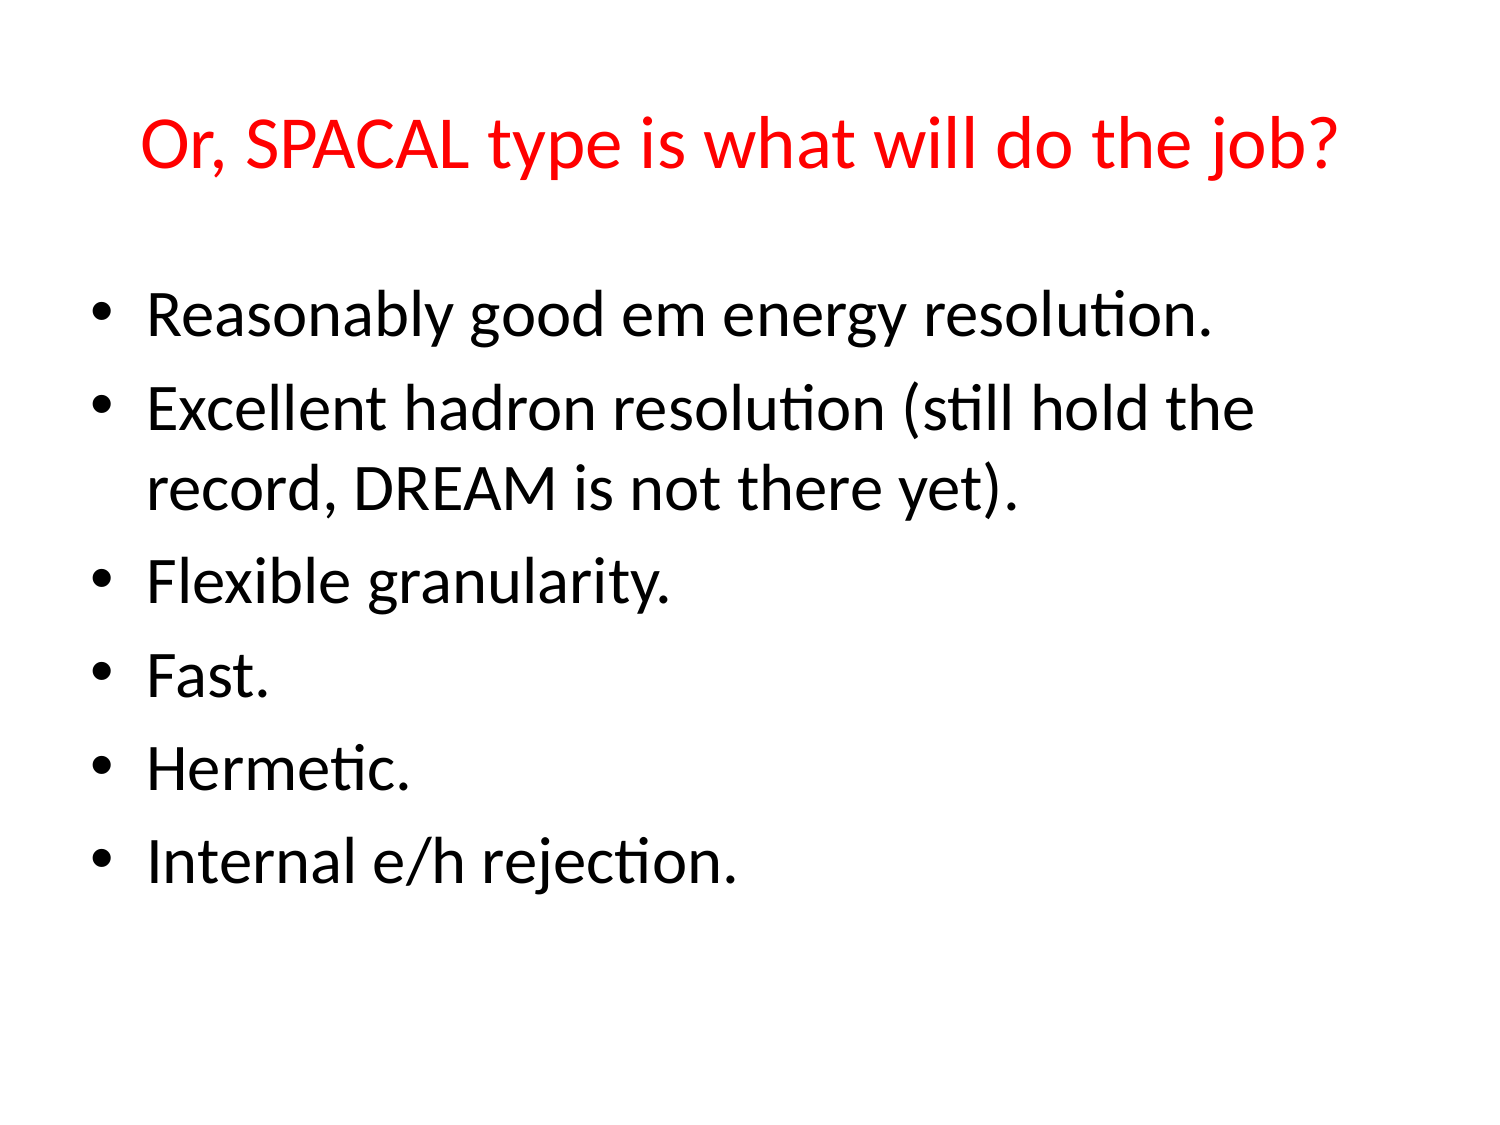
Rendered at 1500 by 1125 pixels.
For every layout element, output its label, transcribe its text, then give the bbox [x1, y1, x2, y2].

title Or, SPACAL type is what will do the job? [75, 45, 1425, 233]
list Reasonably good em energy resolution. Excellent hadron resolution (still hold the record, DREAM is not there yet). Flexible granularity. Fast. Hermetic. Internal e/h rejection. [75, 262, 1425, 1005]
